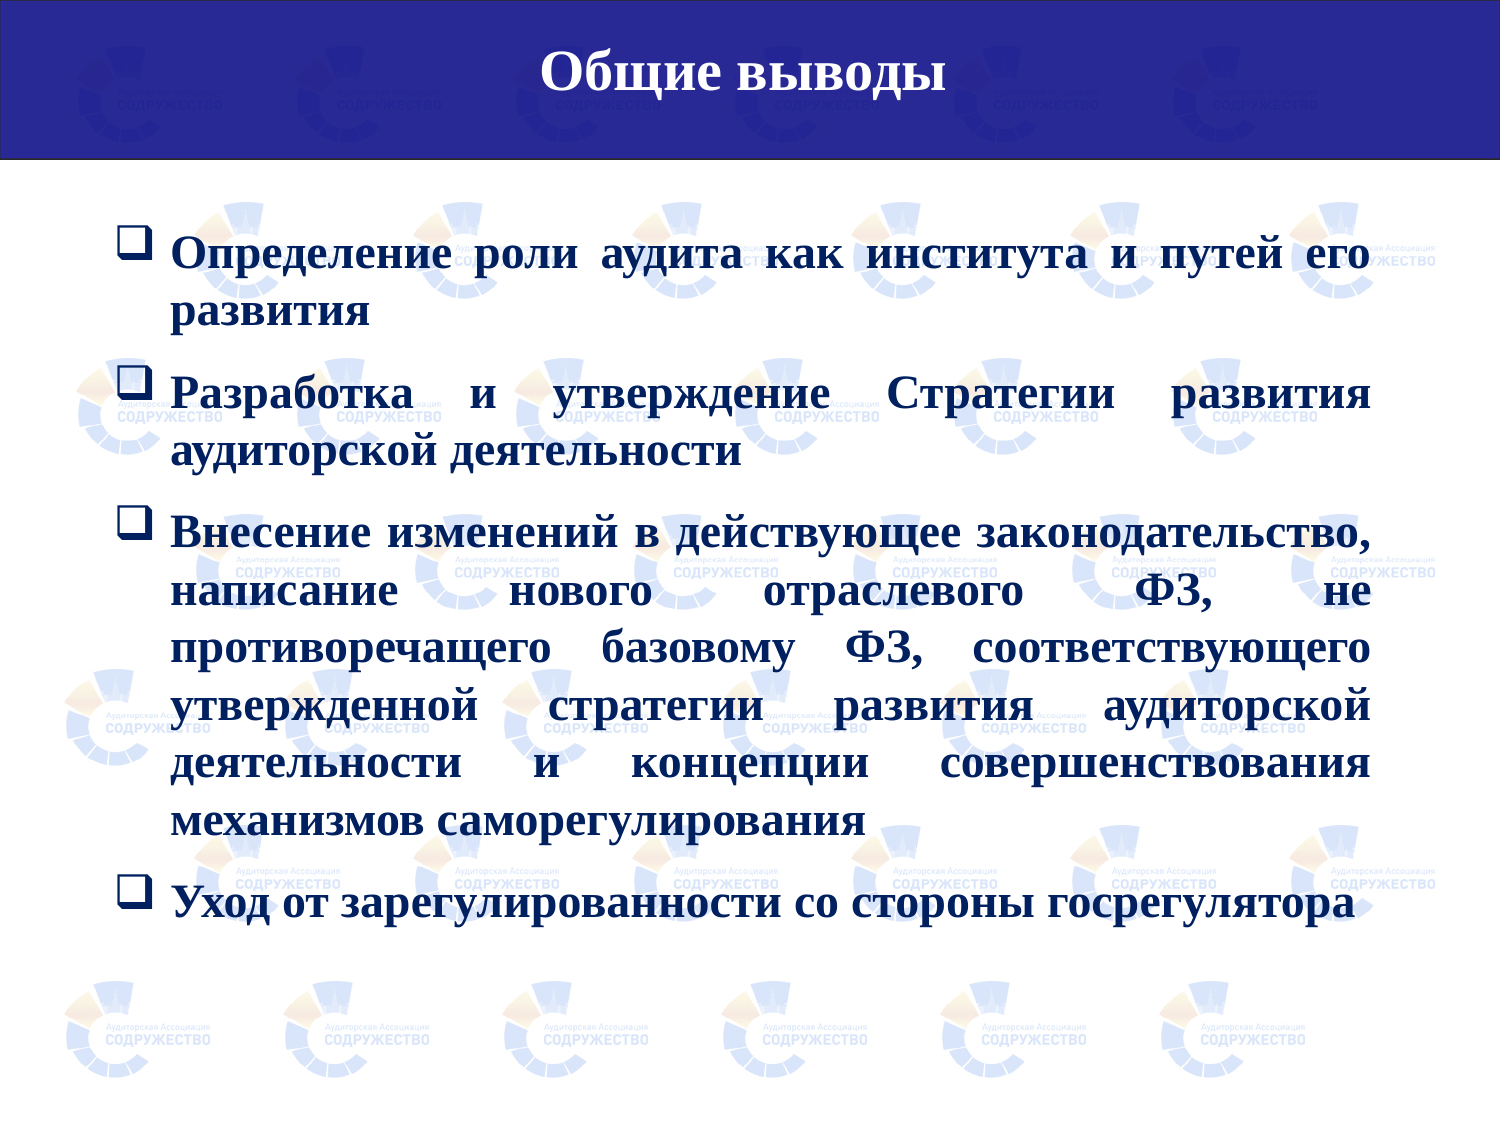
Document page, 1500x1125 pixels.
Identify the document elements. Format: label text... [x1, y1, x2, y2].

text_box Общие выводы [524, 25, 963, 110]
text_box Определение роли аудита как института и путей его развития Разработка и утверждение Стратегии развития аудиторской деятельности Внесение изменений в действующее законодательство, написание нового отраслевого ФЗ, не противоречащего базовому ФЗ, соответствующего утвержденной стратегии развития аудиторской деятельности и концепции совершенствования механизмов саморегулирования Уход от зарегулированности со стороны госрегулятора [98, 212, 1388, 935]
picture [0, 0, 1500, 1125]
